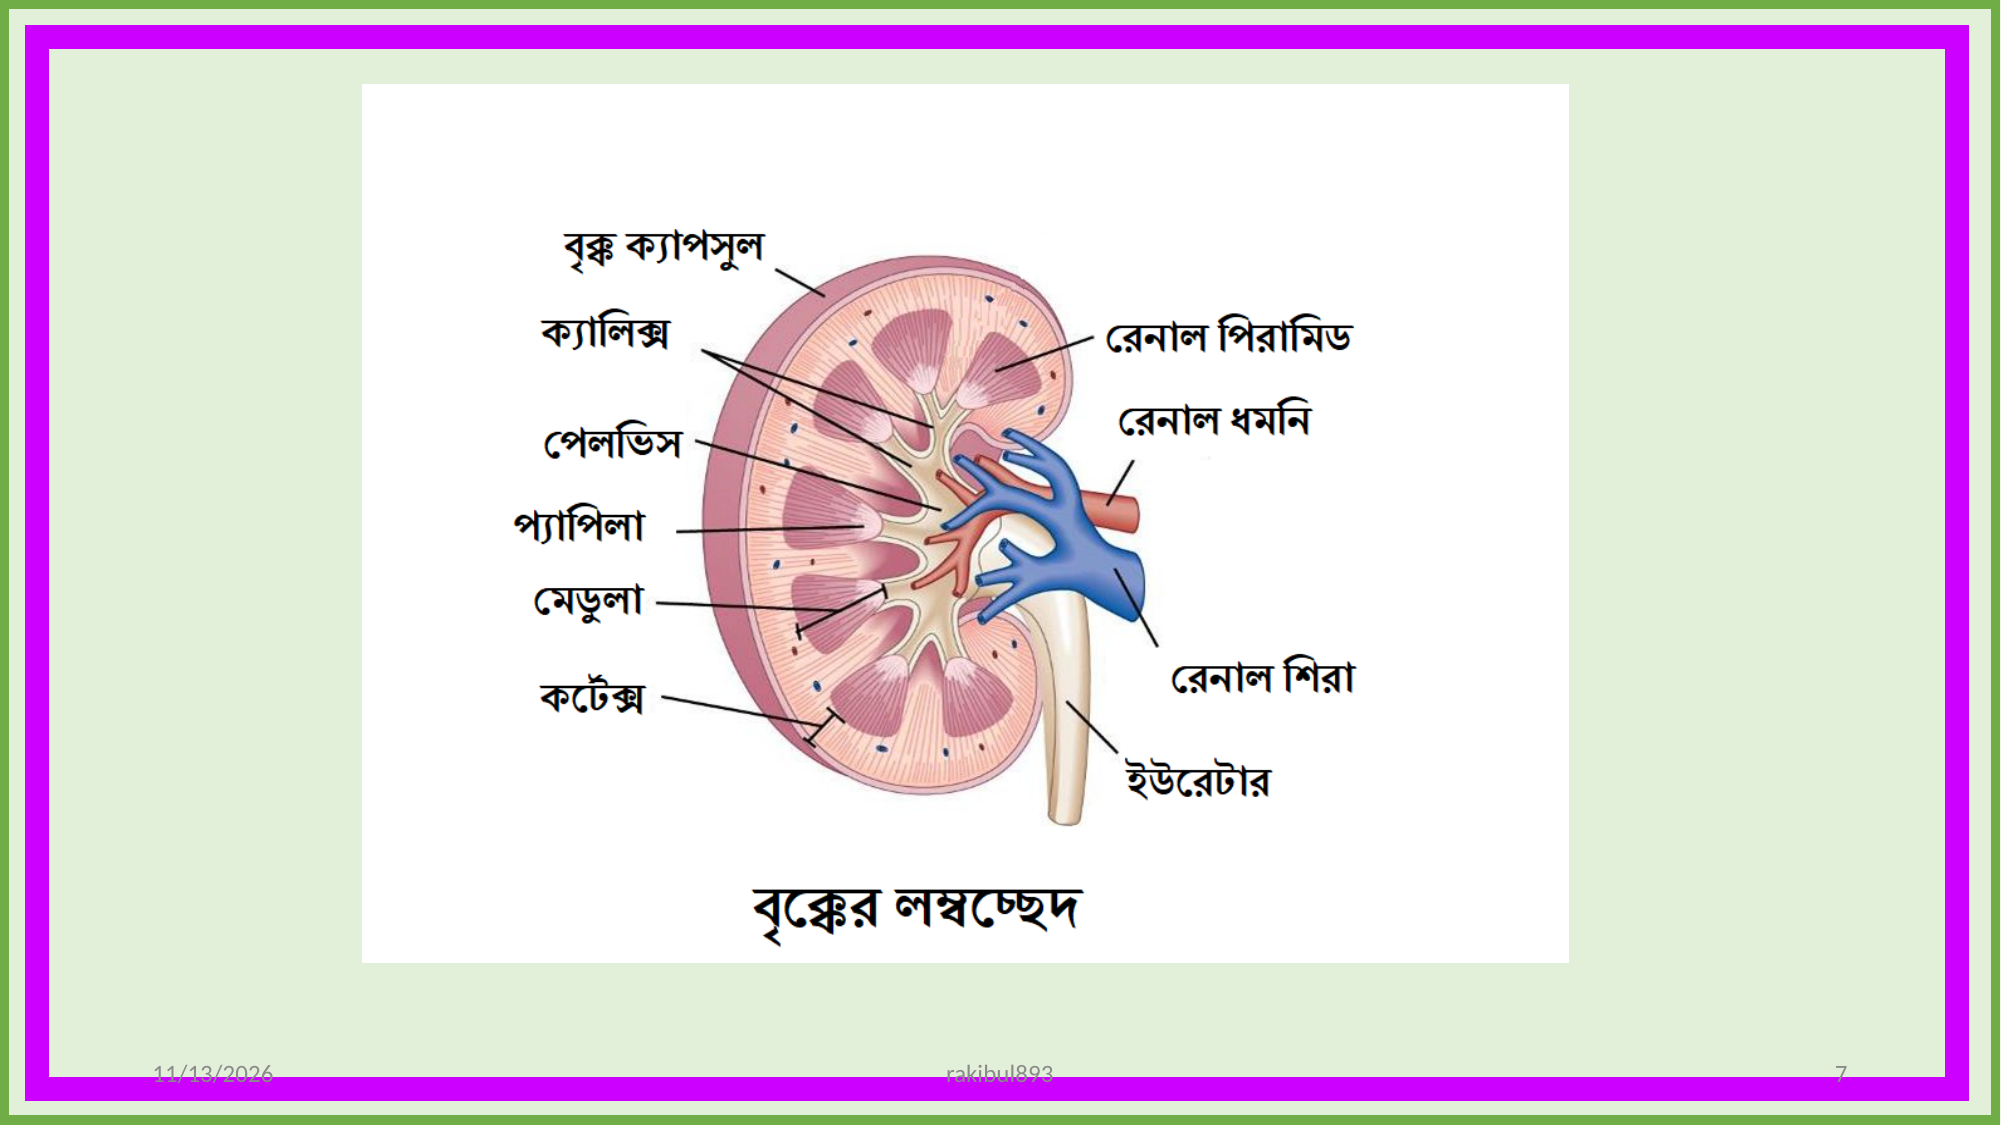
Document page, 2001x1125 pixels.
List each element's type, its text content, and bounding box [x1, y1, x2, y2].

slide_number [137, 1042, 588, 1103]
slide_number 7 [1412, 1042, 1863, 1103]
picture [362, 84, 1569, 963]
footer rakibul893 [662, 1042, 1338, 1103]
